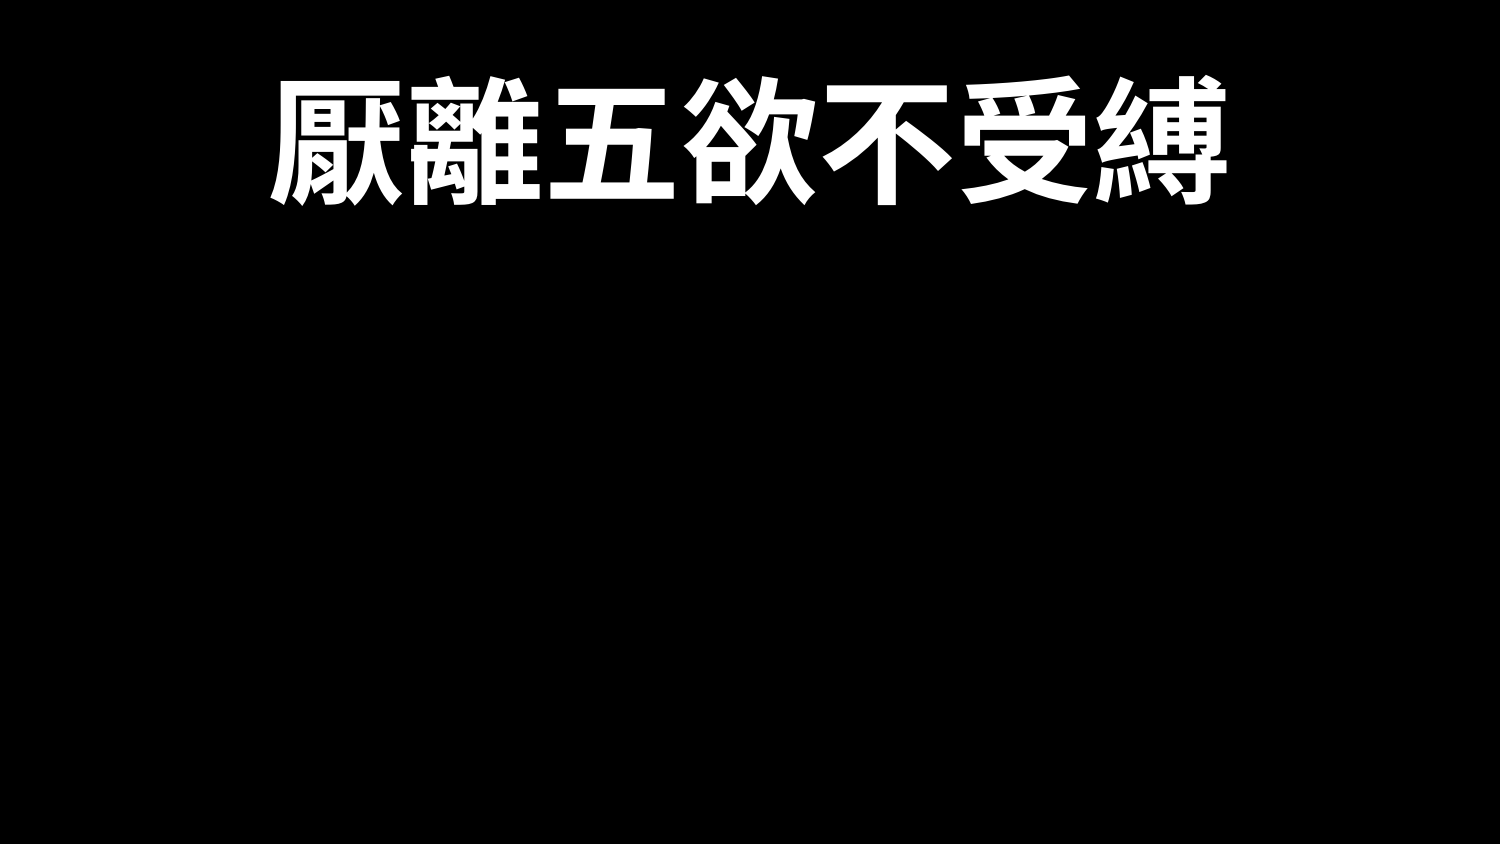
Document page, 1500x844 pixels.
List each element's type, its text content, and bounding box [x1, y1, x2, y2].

title 厭離五欲不受縛 [75, 68, 1425, 210]
